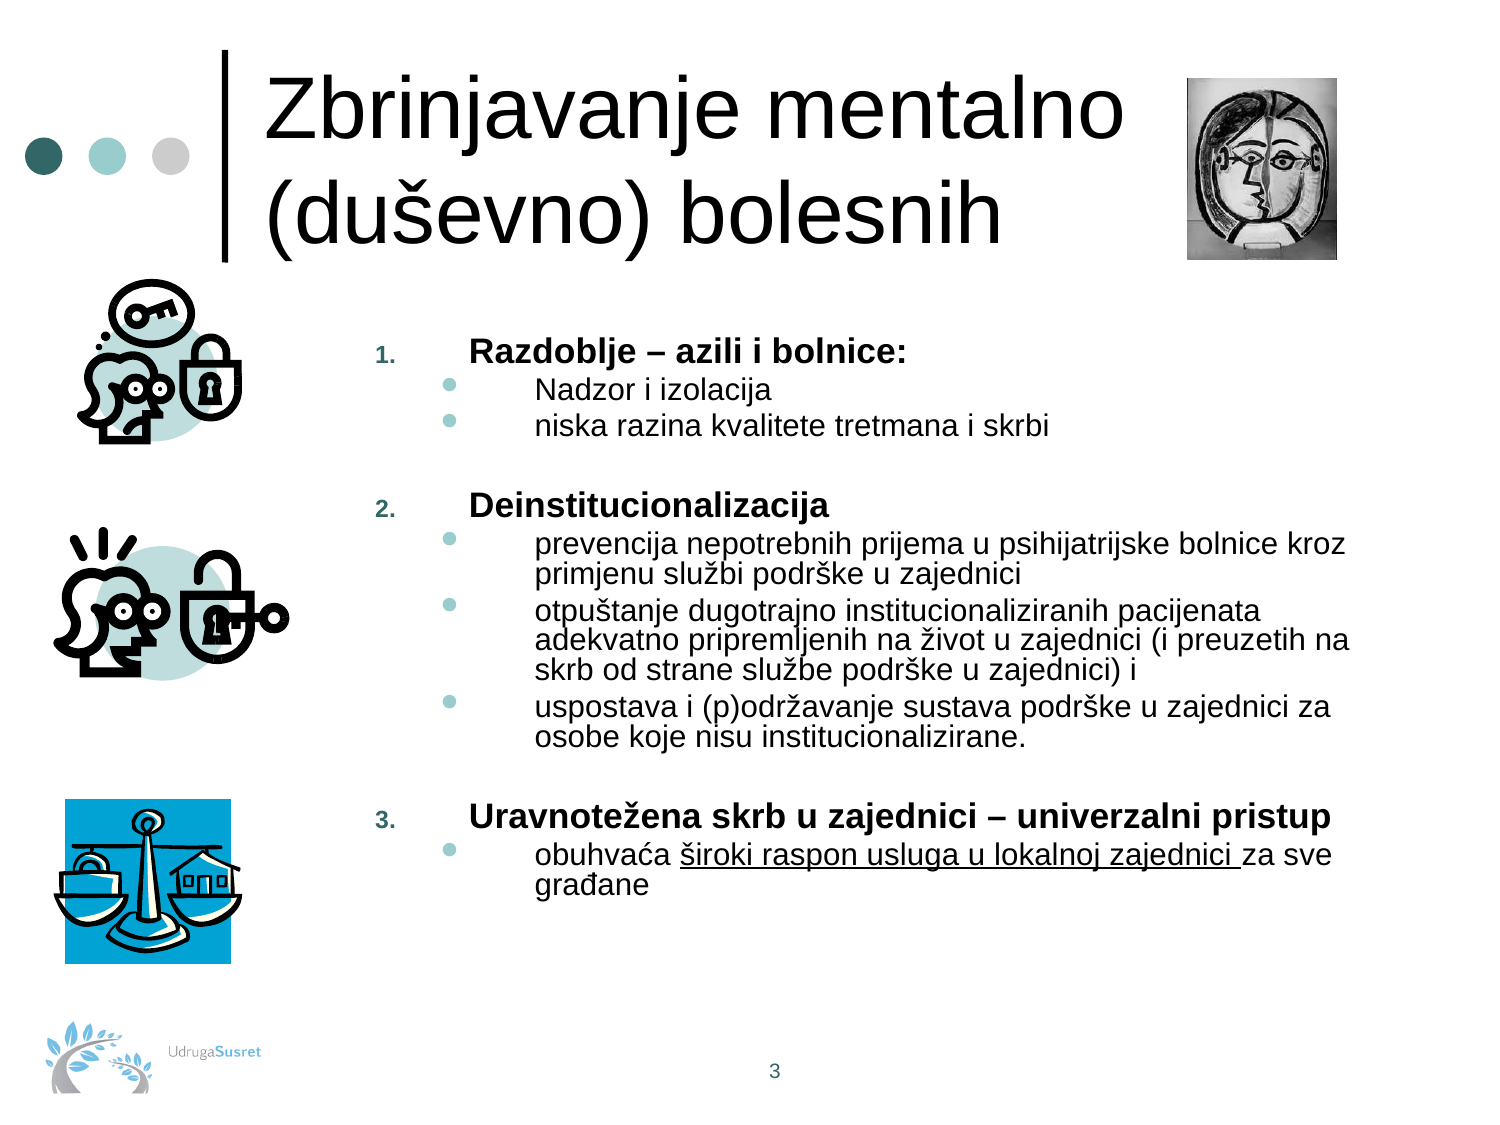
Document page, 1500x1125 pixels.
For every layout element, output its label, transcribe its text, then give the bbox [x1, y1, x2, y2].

picture [107, 810, 221, 952]
footer 3 [537, 1024, 1013, 1101]
picture [76, 278, 243, 445]
picture [1186, 77, 1337, 260]
picture [52, 798, 138, 965]
picture [169, 798, 243, 965]
title Zbrinjavanje mentalno (duševno) bolesnih [249, 30, 1401, 282]
picture [52, 526, 290, 681]
picture [29, 1011, 272, 1095]
list Razdoblje – azili i bolnice: Nadzor i izolacija niska razina kvalitete tretmana i skrbi Deinstitucionalizacija prevencija nepotrebnih prijema u psihijatrijske bolnice kroz primjenu službi podrške u zajednici otpuštanje dugotrajno institucionaliziranih pacijenata adekvatno pripremljenih na život u zajednici (i preuzetih na skrb od strane službe podrške u zajednici) i uspostava i (p)održavanje sustava podrške u zajednici za osobe koje nisu institucionalizirane. Uravnotežena skrb u zajednici – univerzalni pristup obuhvaća široki raspon usluga u lokalnoj zajednici za sve građane [359, 278, 1405, 1024]
